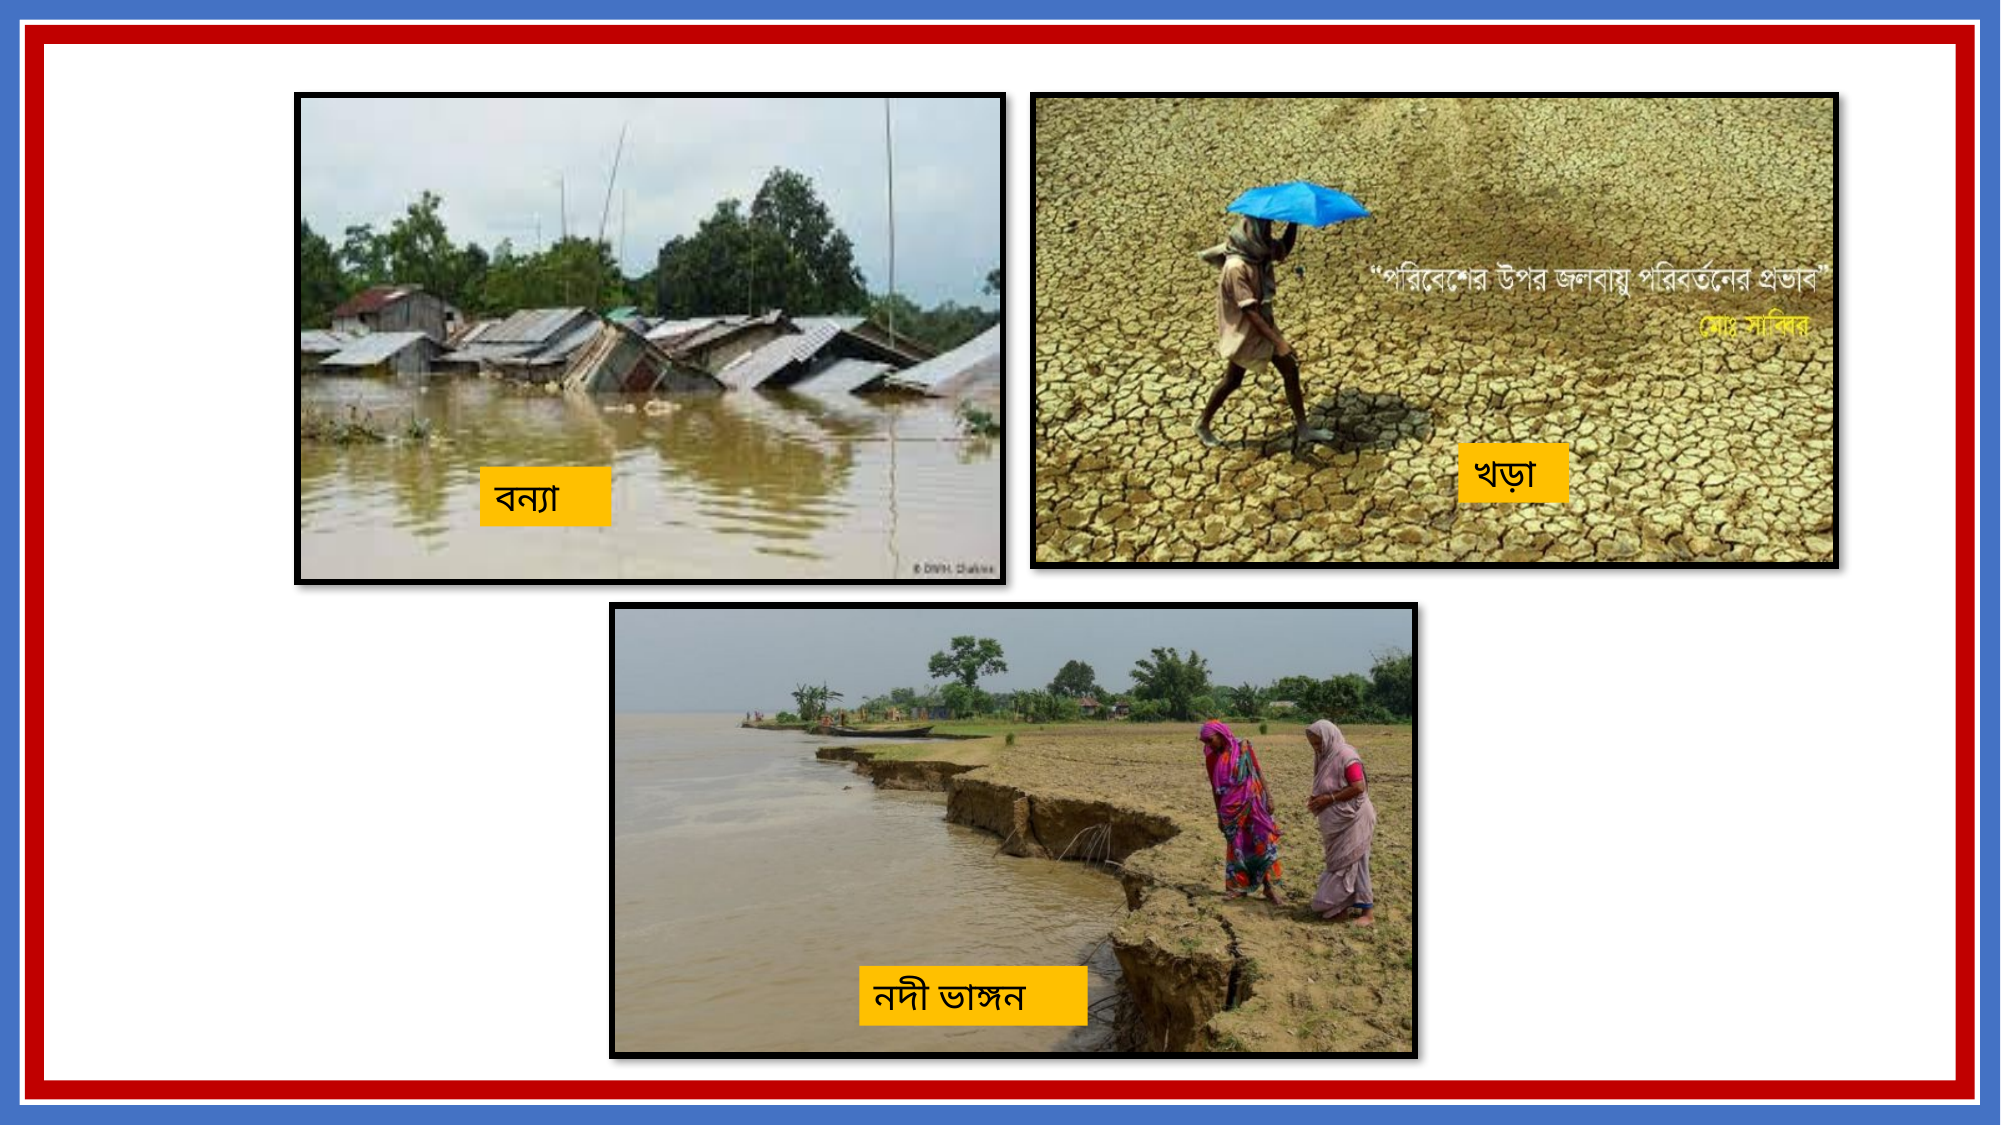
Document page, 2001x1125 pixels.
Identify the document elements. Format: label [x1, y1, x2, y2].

picture [1036, 98, 1833, 563]
picture [615, 608, 1413, 1053]
picture [300, 98, 1000, 580]
